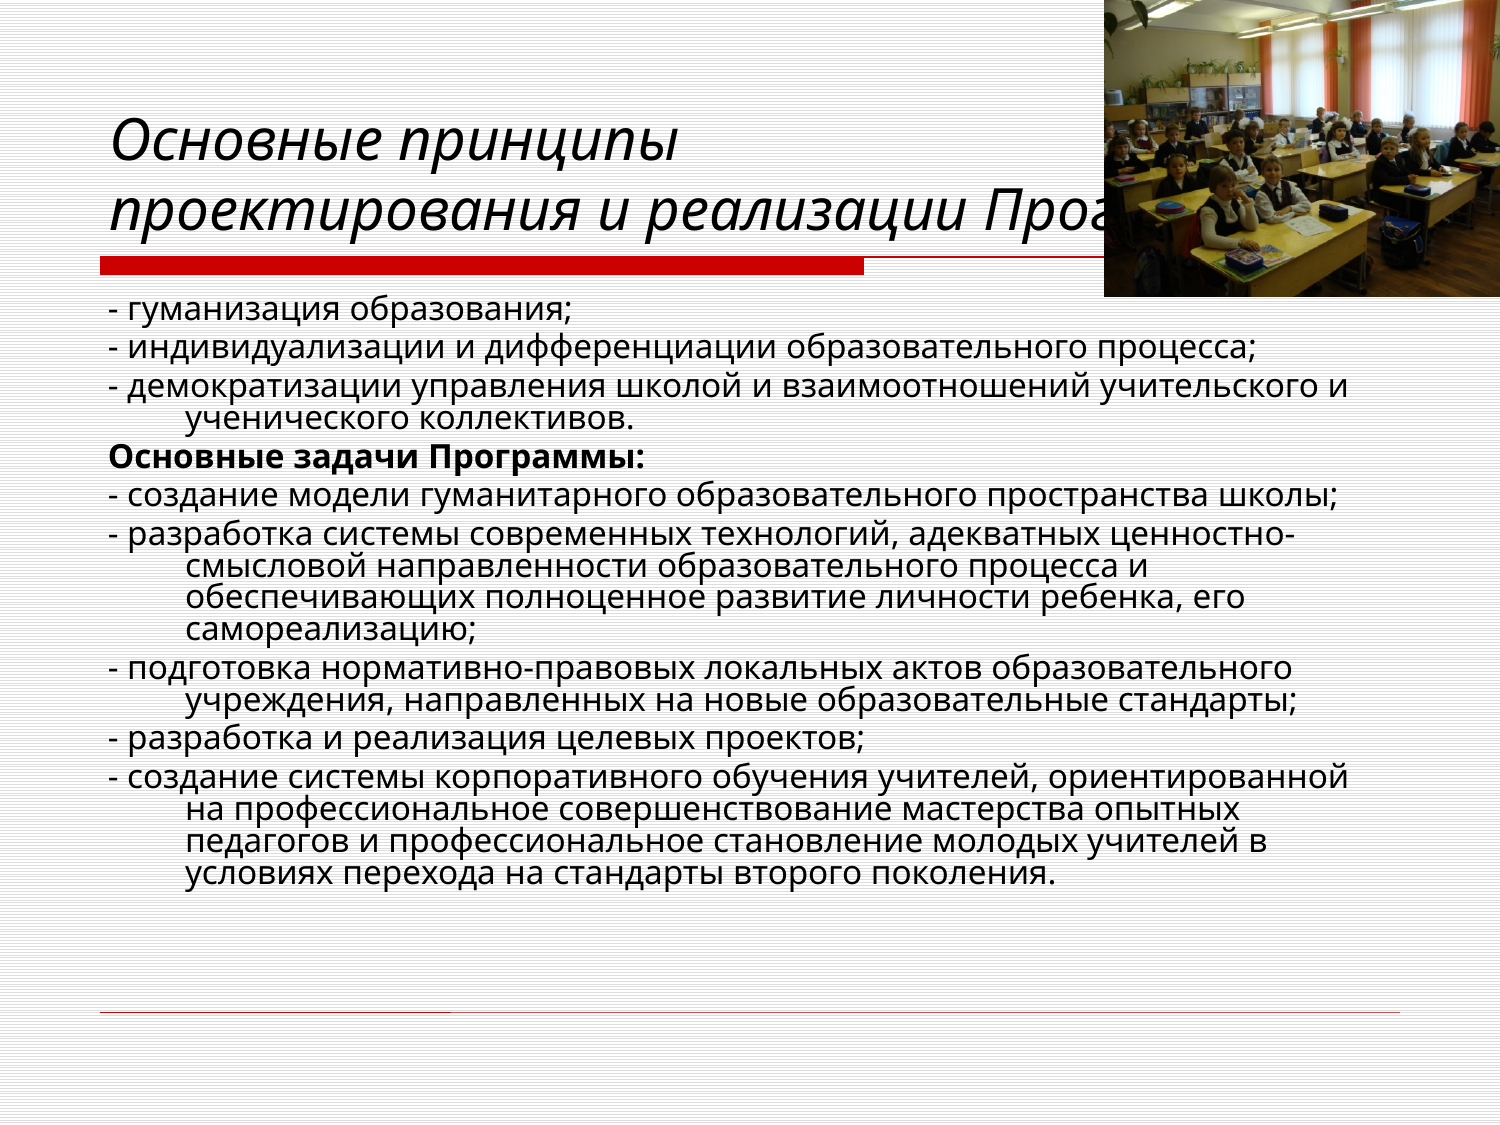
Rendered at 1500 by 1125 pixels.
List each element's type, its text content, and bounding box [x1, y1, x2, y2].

title Основные принципы проектирования и реализации Программы: [93, 49, 1099, 250]
list - гуманизация образования; - индивидуализации и дифференциации образовательного процесса; - демократизации управления школой и взаимоотношений учительского и ученического коллективов. Основные задачи Программы: - создание модели гуманитарного образовательного пространства школы; - разработка системы современных технологий, адекватных ценностно-смысловой направленности образовательного процесса и обеспечивающих полноценное развитие личности ребенка, его самореализацию; - подготовка нормативно-правовых локальных актов образовательного учреждения, направленных на новые образовательные стандарты; - разработка и реализация целевых проектов; - создание системы корпоративного обучения учителей, ориентированной на профессиональное совершенствование мастерства опытных педагогов и профессиональное становление молодых учителей в условиях перехода на стандарты второго поколения. [92, 287, 1406, 1012]
picture [1104, 0, 1500, 297]
